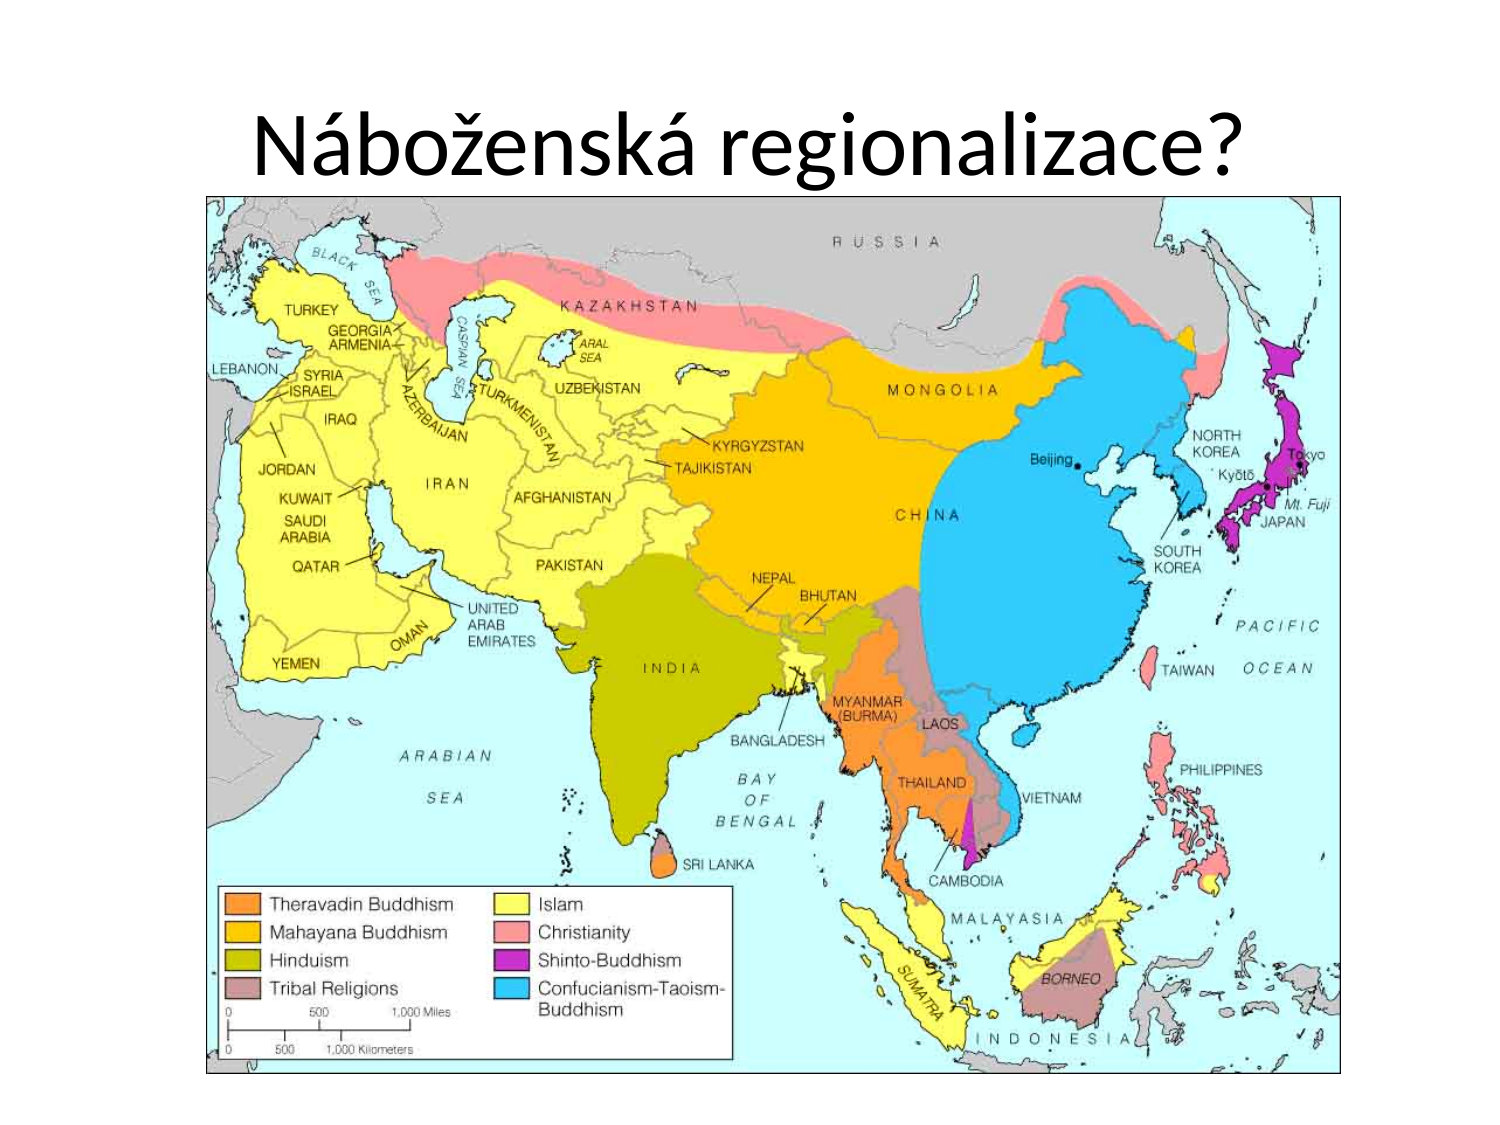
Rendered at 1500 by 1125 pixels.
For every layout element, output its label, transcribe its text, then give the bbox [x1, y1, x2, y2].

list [206, 196, 1341, 1074]
title Náboženská regionalizace? [74, 44, 1426, 233]
